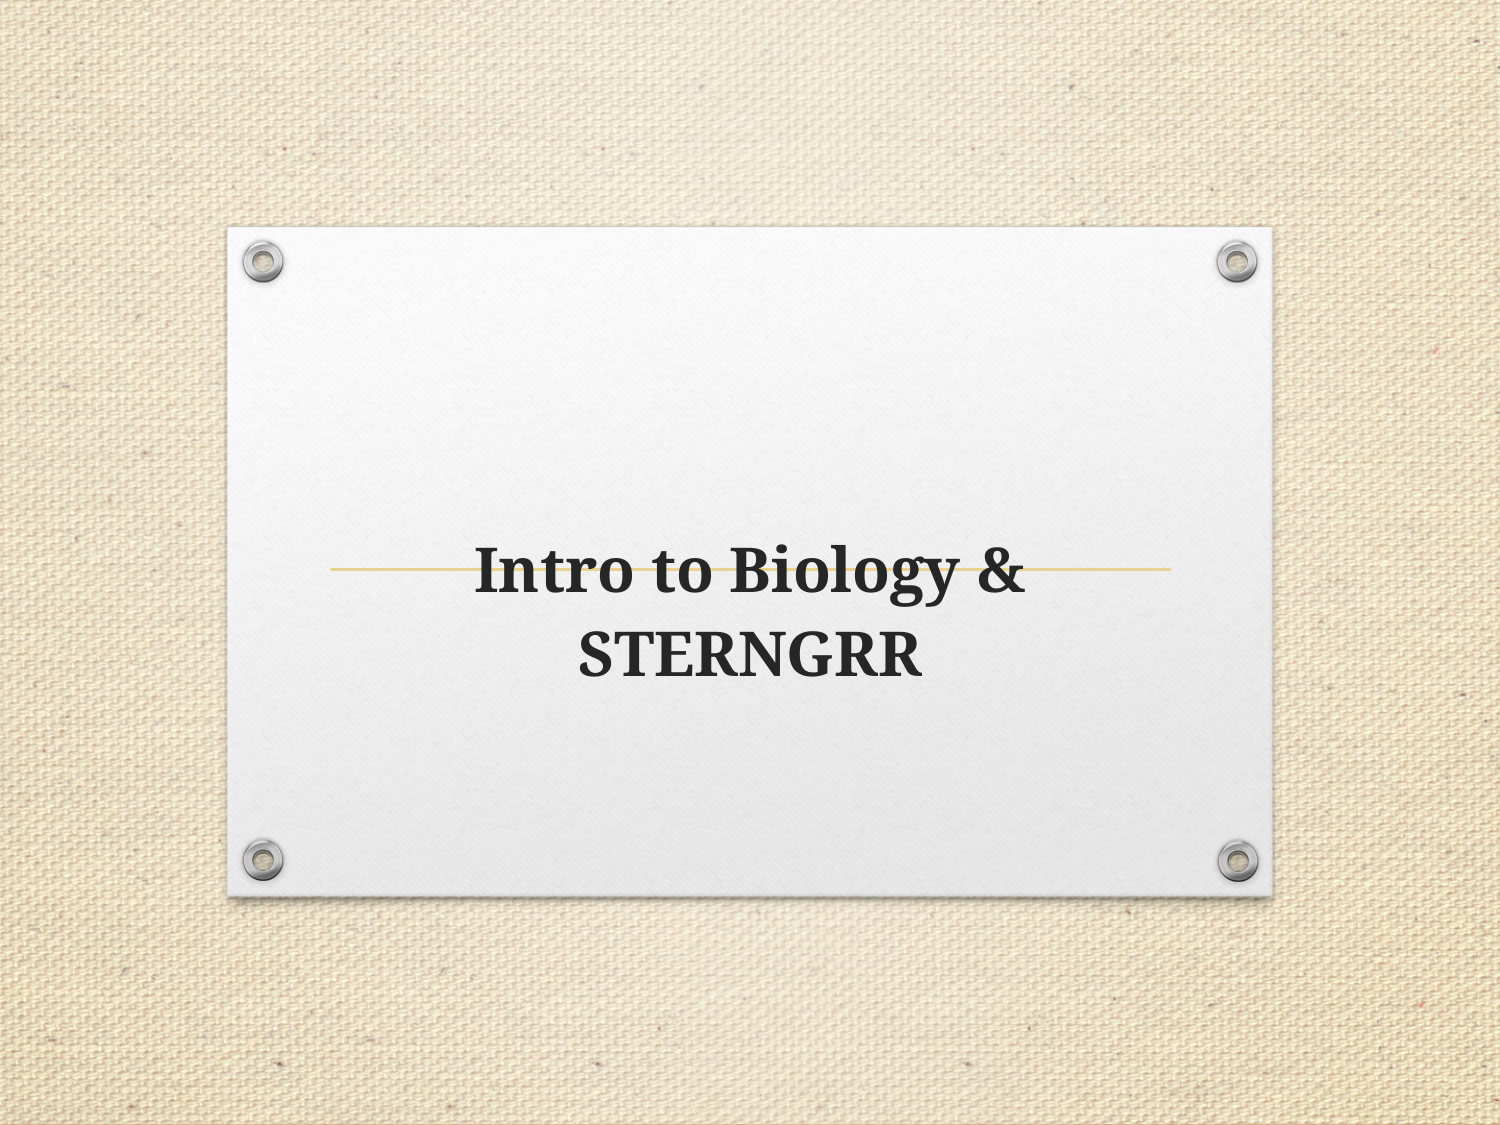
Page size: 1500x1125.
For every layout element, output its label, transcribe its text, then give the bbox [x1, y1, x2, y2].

picture [0, 0, 1500, 1125]
title Intro to Biology & STERNGRR [331, 516, 1170, 703]
